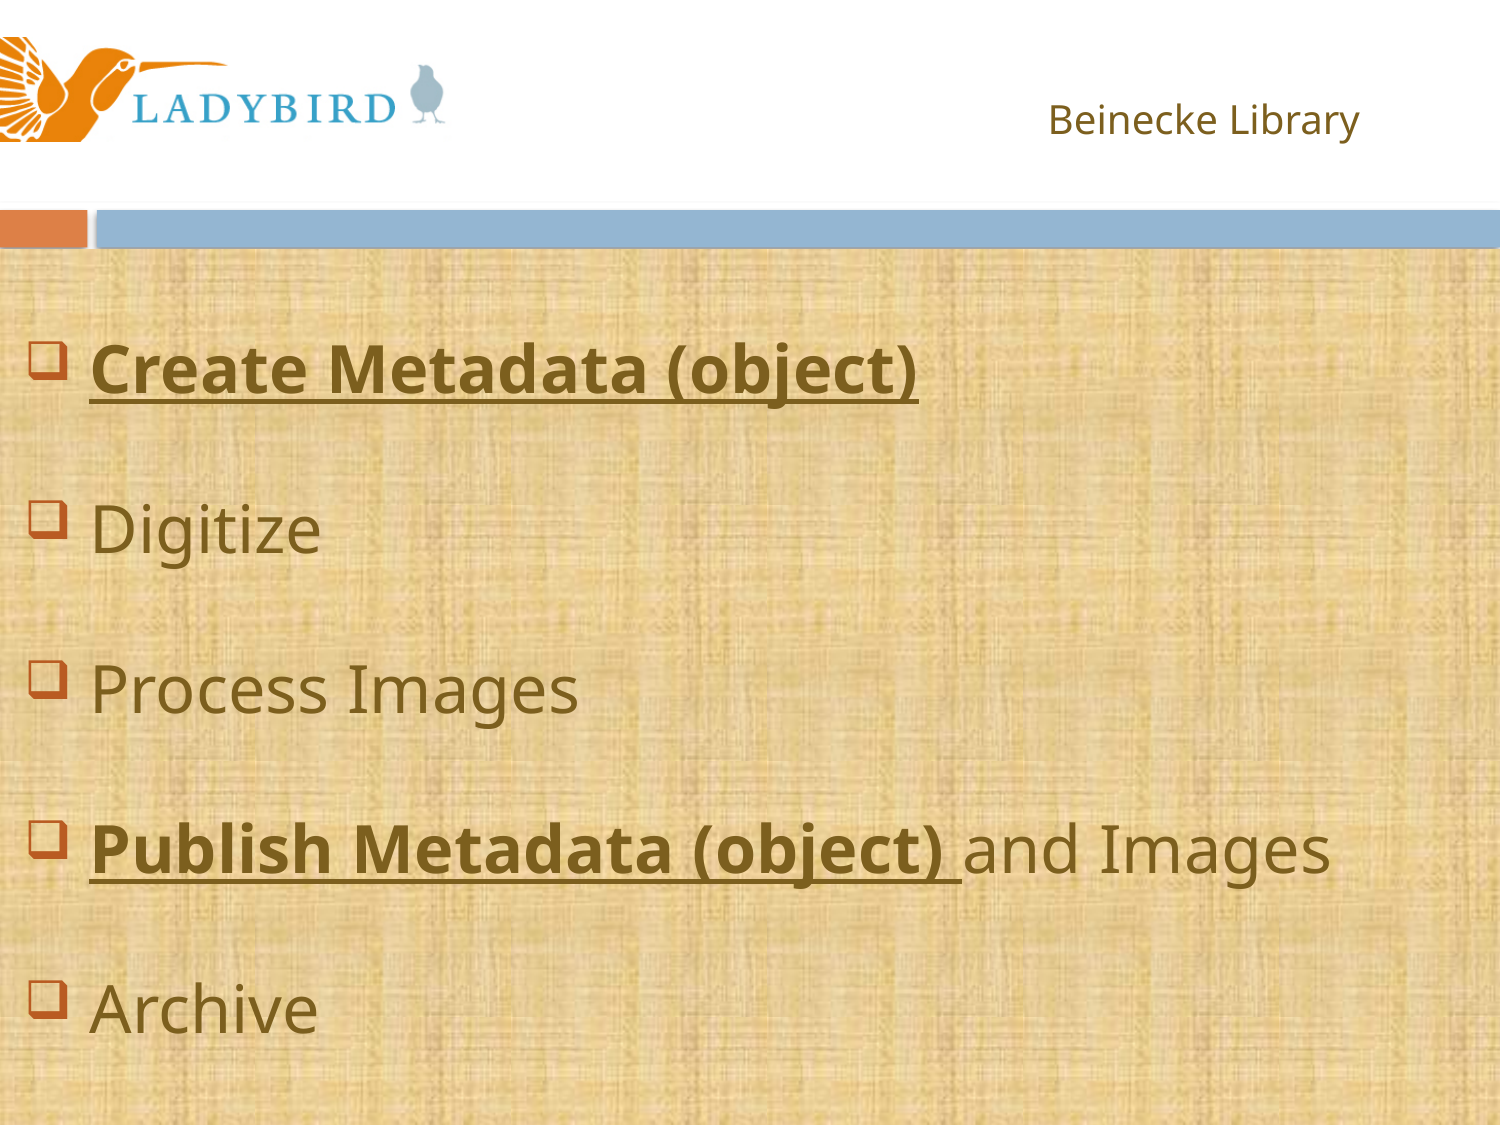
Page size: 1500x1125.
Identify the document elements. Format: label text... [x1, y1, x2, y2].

text_box Create Metadata (object) Digitize Process Images Publish Metadata (object) and Images Archive [0, 249, 1500, 1125]
picture [0, 37, 513, 143]
title Beinecke Library [512, 37, 1375, 200]
